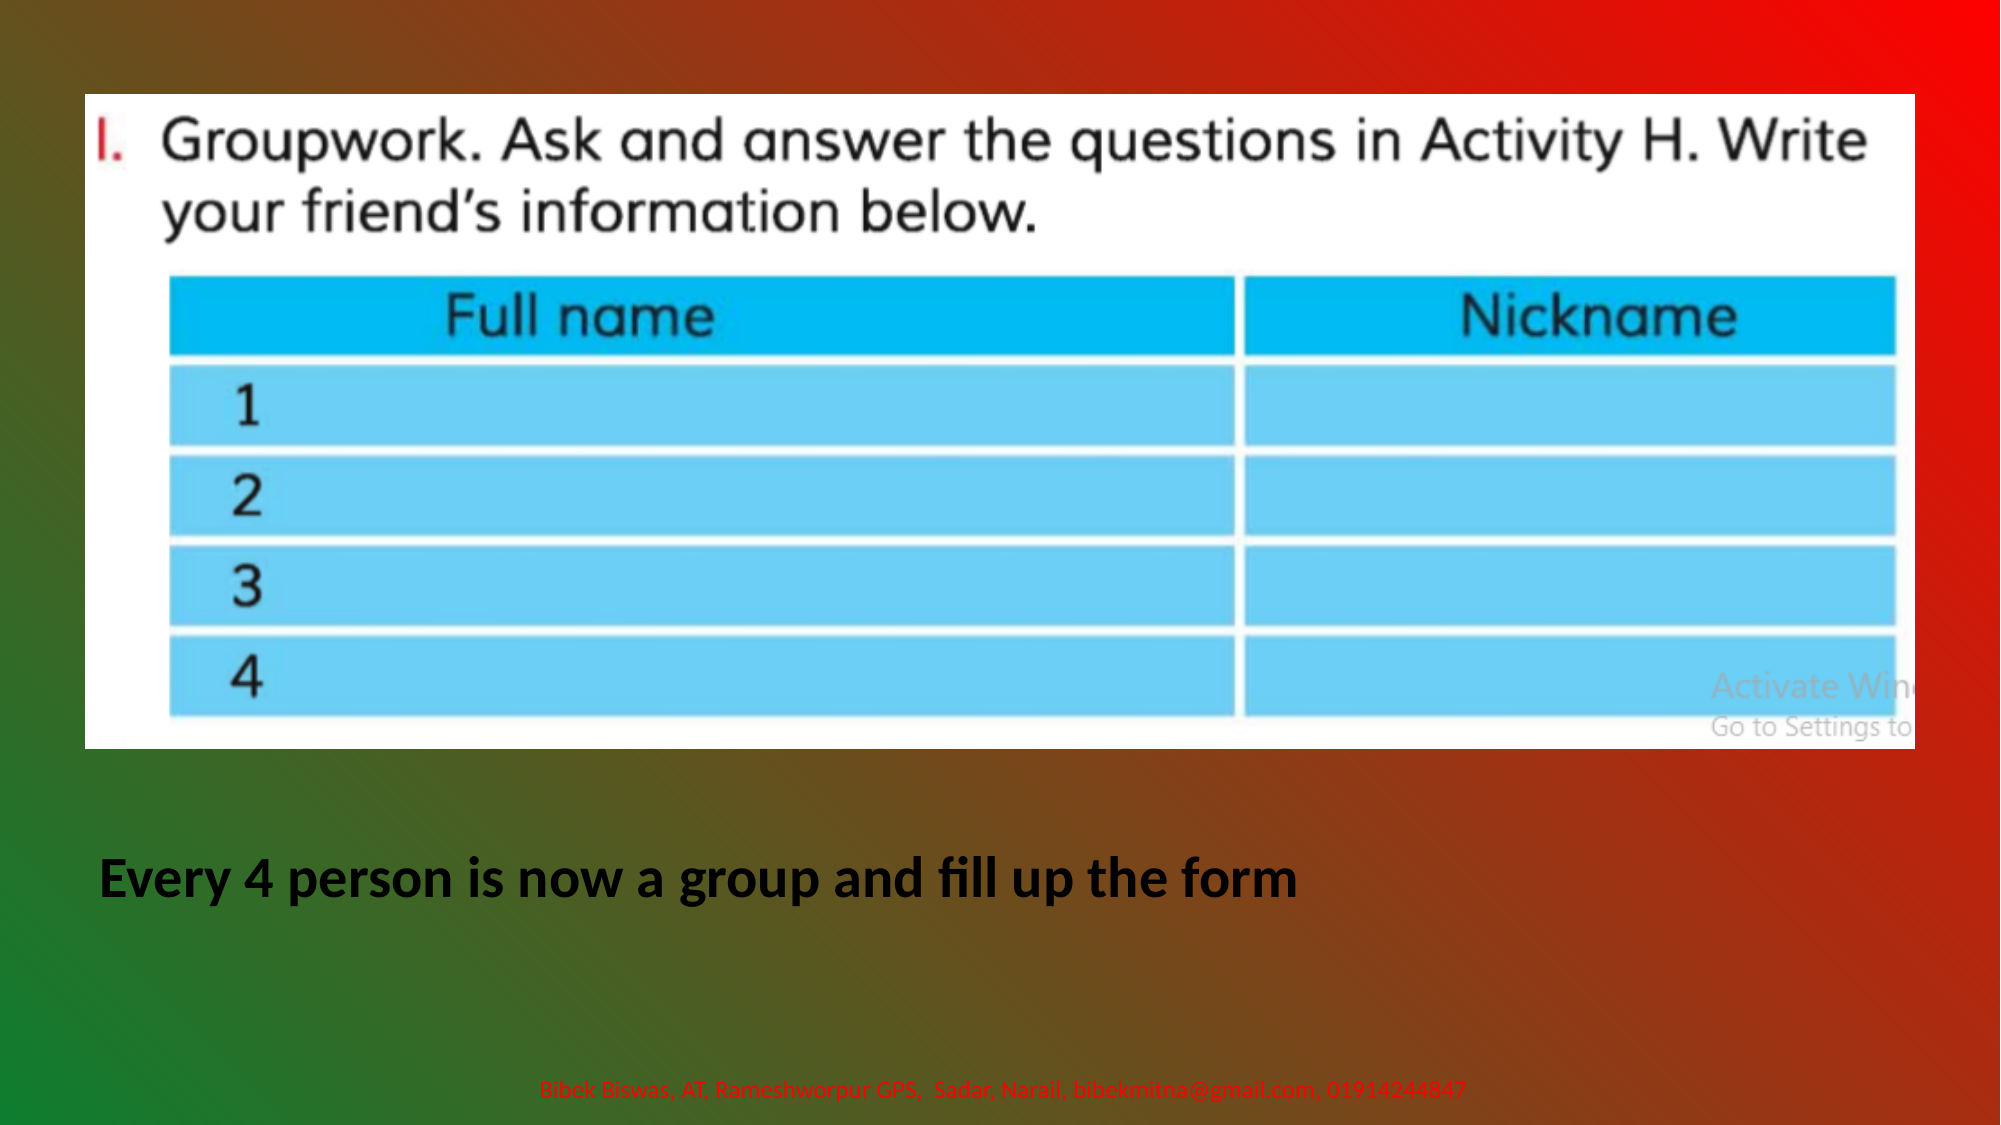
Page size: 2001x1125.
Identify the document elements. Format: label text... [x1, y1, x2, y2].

text_box Every 4 person is now a group and fill up the form [85, 831, 1810, 917]
picture [85, 94, 1915, 749]
